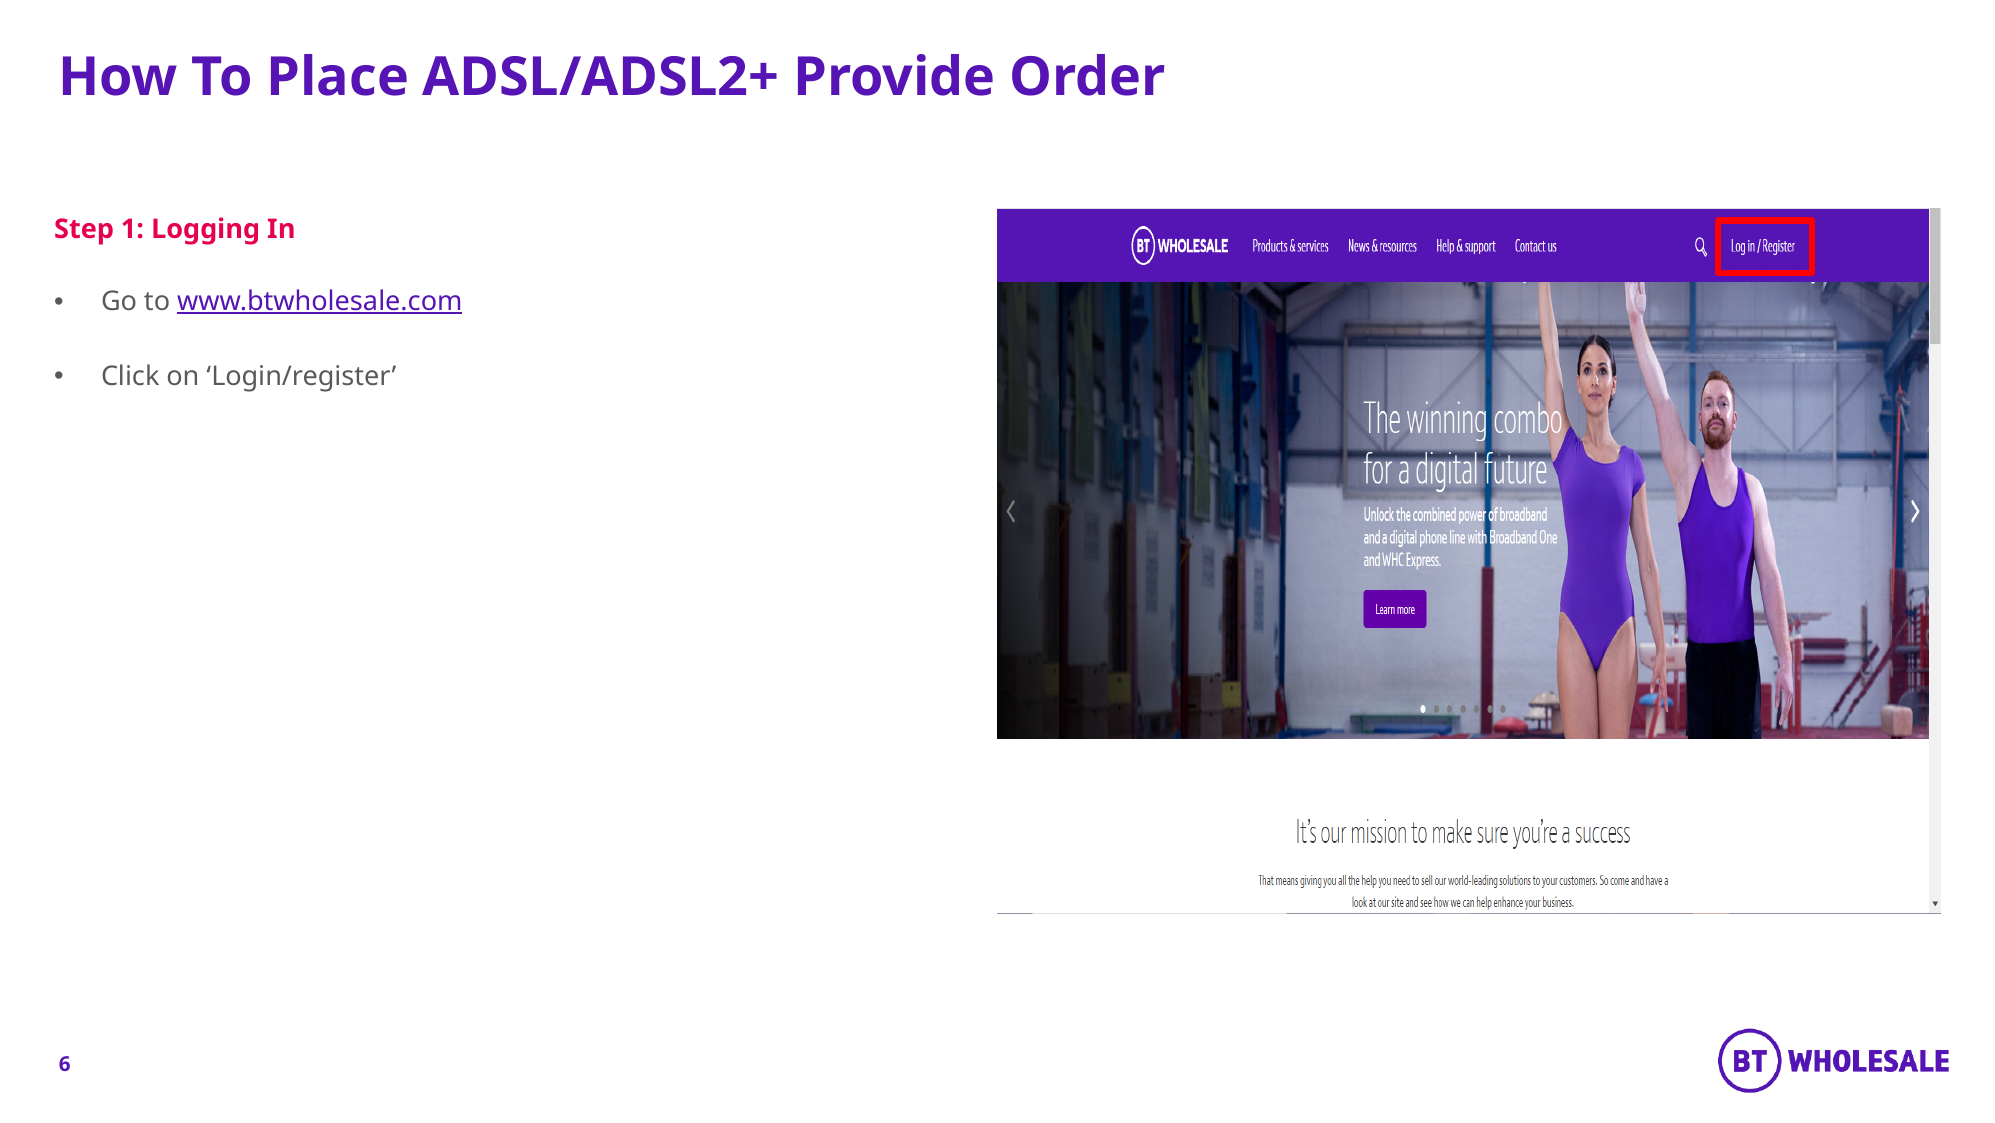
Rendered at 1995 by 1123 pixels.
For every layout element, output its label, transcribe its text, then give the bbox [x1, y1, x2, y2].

picture [1717, 1028, 1949, 1093]
title How To Place ADSL/ADSL2+ Provide Order [58, 41, 1210, 266]
picture [997, 208, 1941, 914]
slide_number 6 [58, 1036, 118, 1080]
text_box Step 1: Logging In Go to www.btwholesale.com Click on ‘Login/register’ [54, 208, 880, 965]
